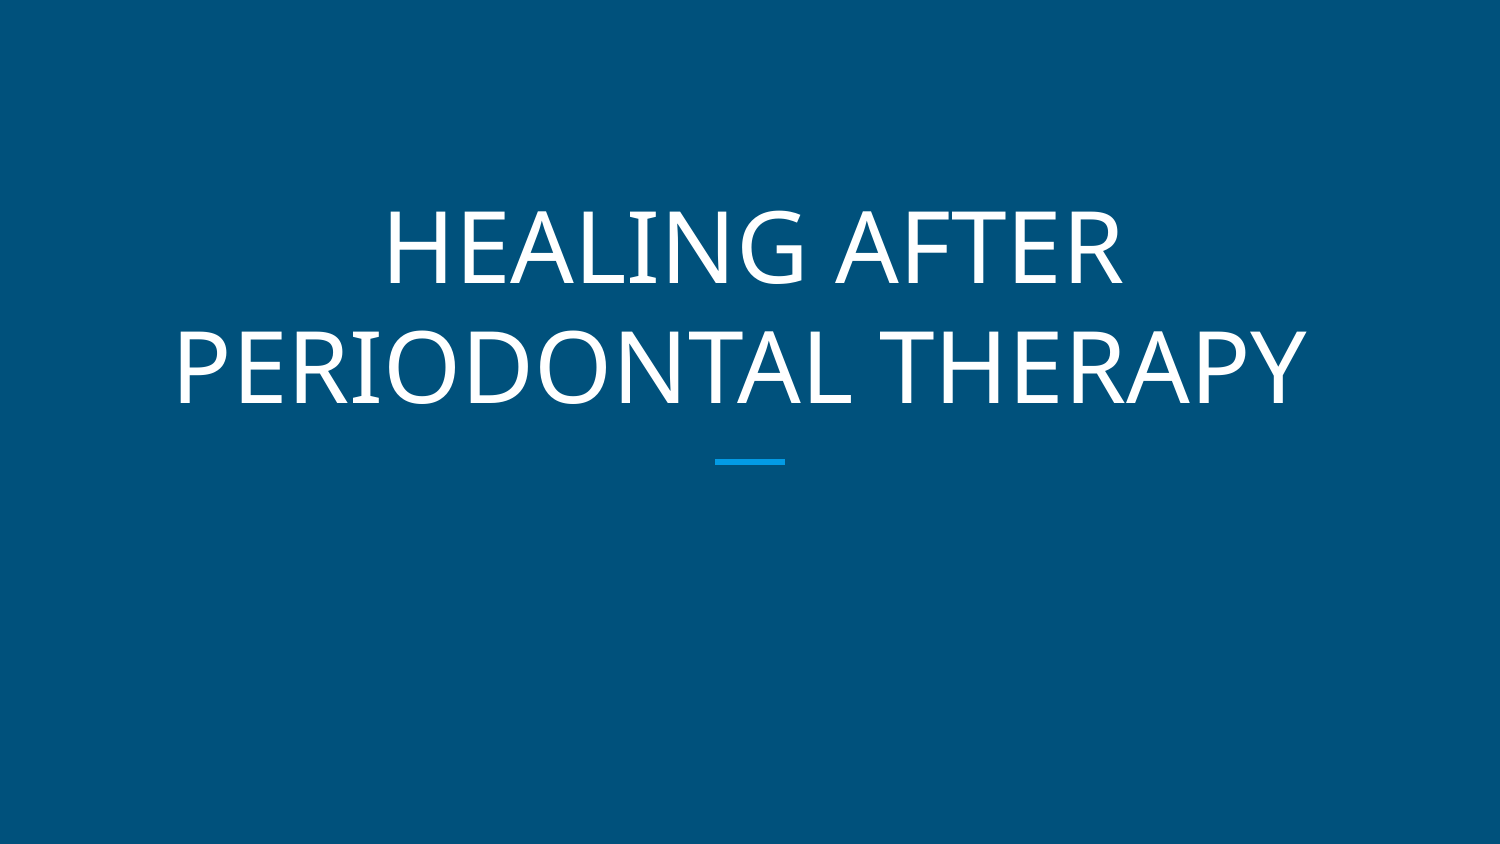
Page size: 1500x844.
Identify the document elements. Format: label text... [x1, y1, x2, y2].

picture [670, 212, 726, 282]
picture [836, 212, 897, 282]
picture [743, 211, 801, 283]
picture [584, 212, 623, 282]
picture [465, 212, 504, 282]
title HEALING AFTER PERIODONTAL THERAPY [78, 289, 1428, 439]
picture [909, 212, 948, 282]
picture [631, 212, 655, 282]
picture [953, 212, 1005, 282]
picture [511, 212, 572, 282]
picture [1016, 212, 1055, 282]
picture [391, 212, 445, 282]
picture [1072, 212, 1121, 282]
